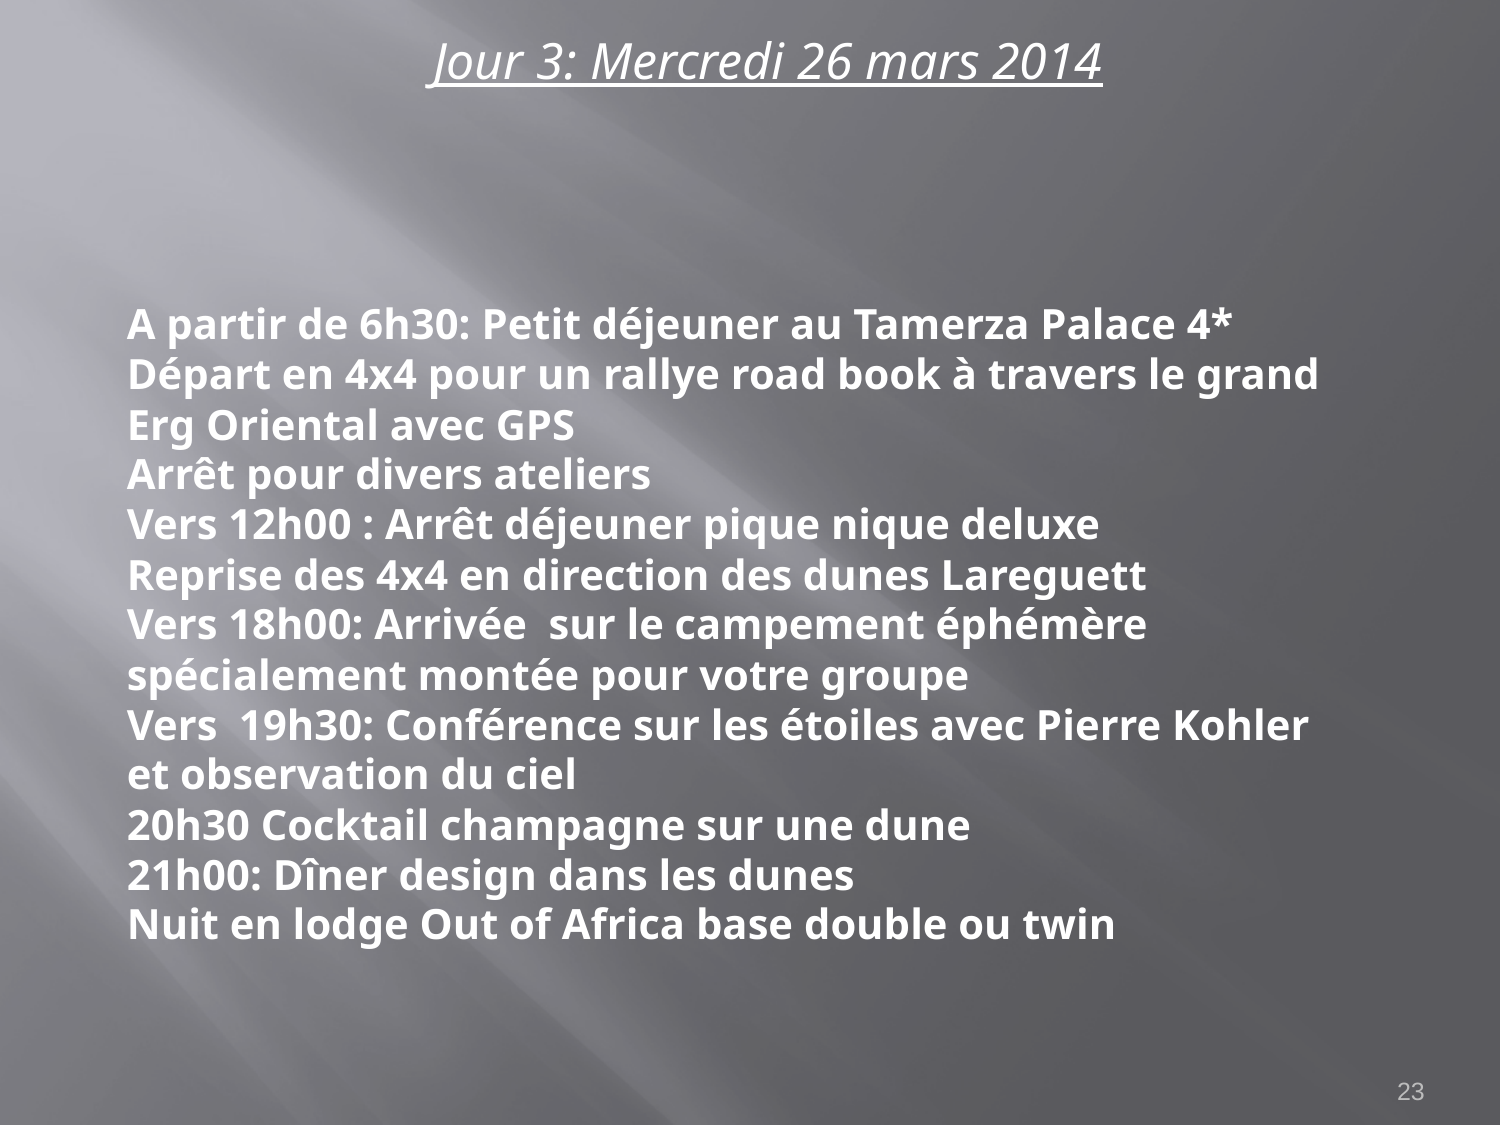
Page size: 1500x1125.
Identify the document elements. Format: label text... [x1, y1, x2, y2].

text_box Jour 3: Mercredi 26 mars 2014 [162, 21, 1374, 197]
slide_number 23 [1299, 1052, 1425, 1113]
text_box A partir de 6h30: Petit déjeuner au Tamerza Palace 4* Départ en 4x4 pour un rallye road book à travers le grand Erg Oriental avec GPS Arrêt pour divers ateliers Vers 12h00 : Arrêt déjeuner pique nique deluxe Reprise des 4x4 en direction des dunes Lareguett Vers 18h00: Arrivée sur le campement éphémère spécialement montée pour votre groupe Vers 19h30: Conférence sur les étoiles avec Pierre Kohler et observation du ciel 20h30 Cocktail champagne sur une dune 21h00: Dîner design dans les dunes Nuit en lodge Out of Africa base double ou twin [112, 290, 1353, 956]
